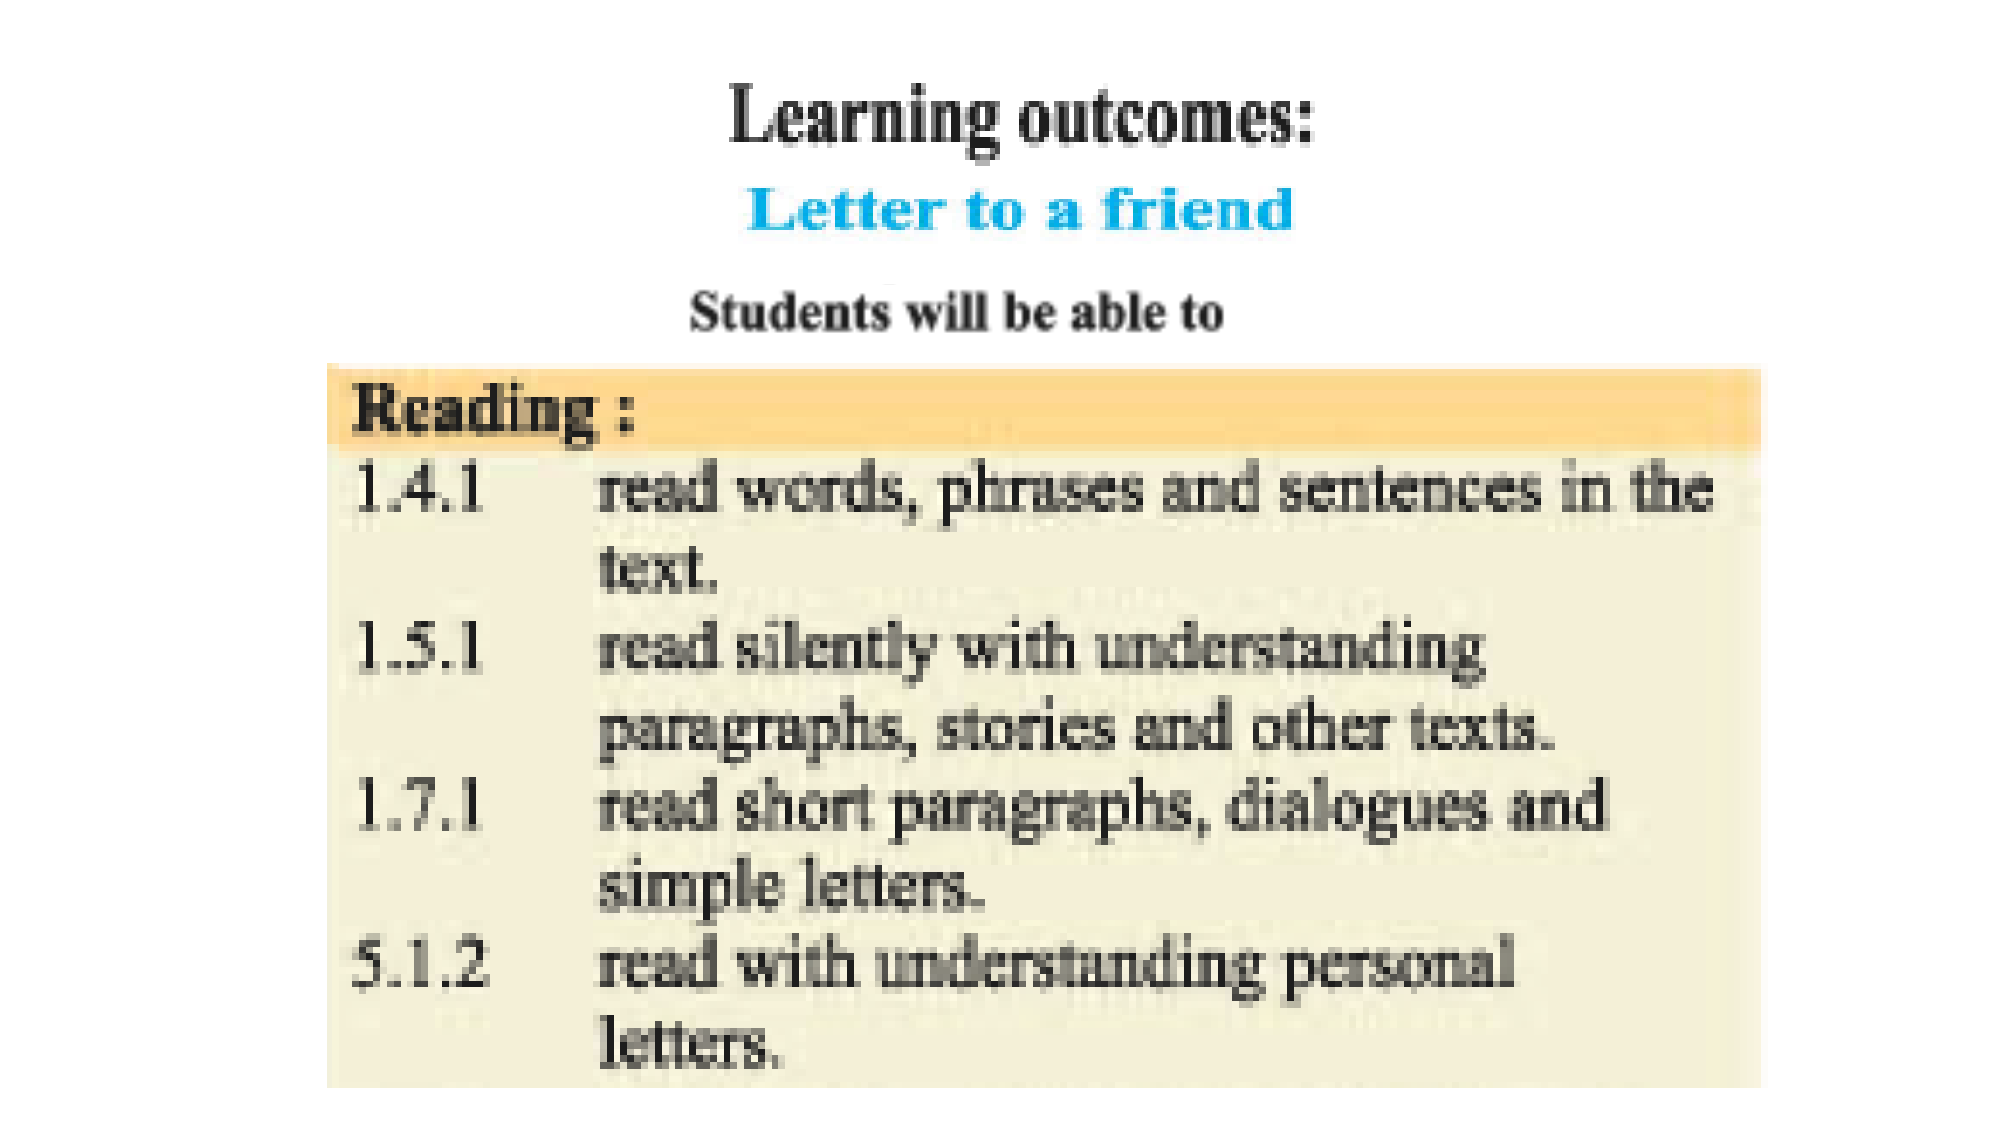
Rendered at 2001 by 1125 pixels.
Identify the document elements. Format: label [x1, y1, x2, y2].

picture [705, 64, 1340, 166]
picture [735, 186, 1310, 264]
picture [327, 363, 1789, 1088]
picture [673, 284, 1248, 343]
